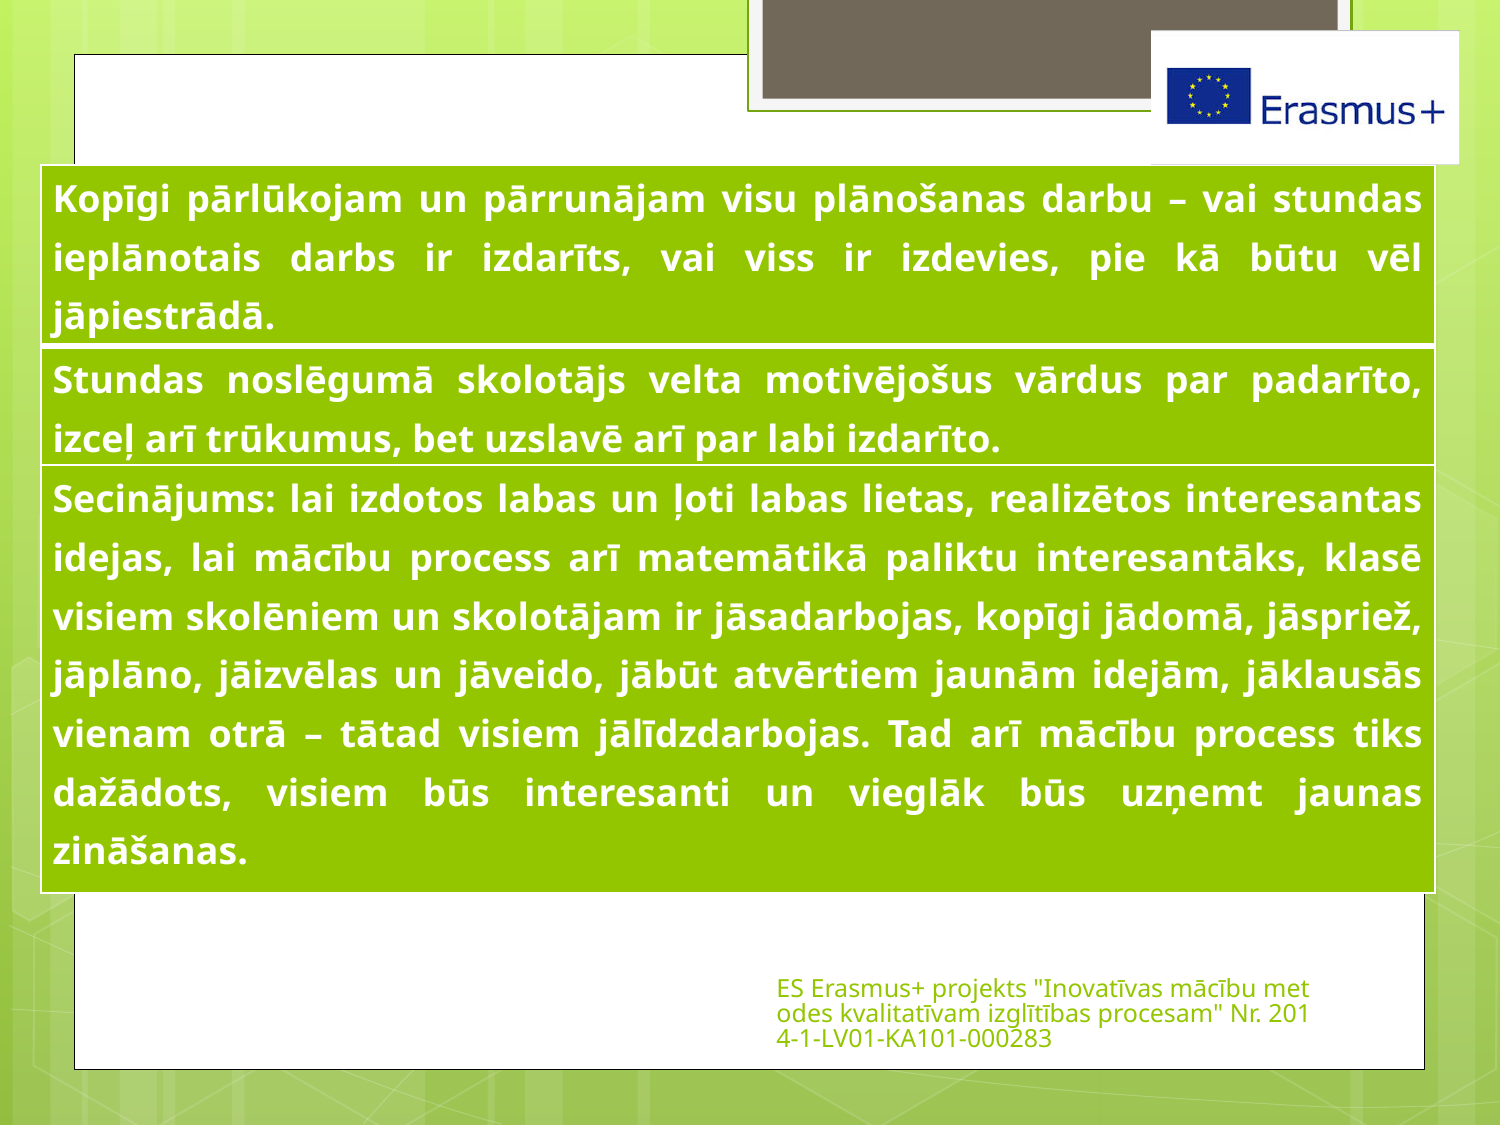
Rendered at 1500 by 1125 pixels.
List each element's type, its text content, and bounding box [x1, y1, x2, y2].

table_cell Stundas noslēgumā skolotājs velta motivējošus vārdus par padarīto, izceļ arī trūkumus, bet uzslavē arī par labi izdarīto. [42, 349, 1434, 464]
footer ES Erasmus+ projekts "Inovatīvas mācību metodes kvalitatīvam izglītības procesam" Nr. 2014-1-LV01-KA101-000283 [761, 960, 1336, 1020]
picture [1151, 30, 1461, 165]
table_cell Secinājums: lai izdotos labas un ļoti labas lietas, realizētos interesantas idejas, lai mācību process arī matemātikā paliktu interesantāks, klasē visiem skolēniem un skolotājam ir jāsadarbojas, kopīgi jādomā, jāspriež, jāplāno, jāizvēlas un jāveido, jābūt atvērtiem jaunām idejām, jāklausās vienam otrā – tātad visiem jālīdzdarbojas. Tad arī mācību process tiks dažādots, visiem būs interesanti un vieglāk būs uzņemt jaunas zināšanas. [42, 466, 1434, 892]
table_header Kopīgi pārlūkojam un pārrunājam visu plānošanas darbu – vai stundas ieplānotais darbs ir izdarīts, vai viss ir izdevies, pie kā būtu vēl jāpiestrādā. [42, 166, 1434, 343]
